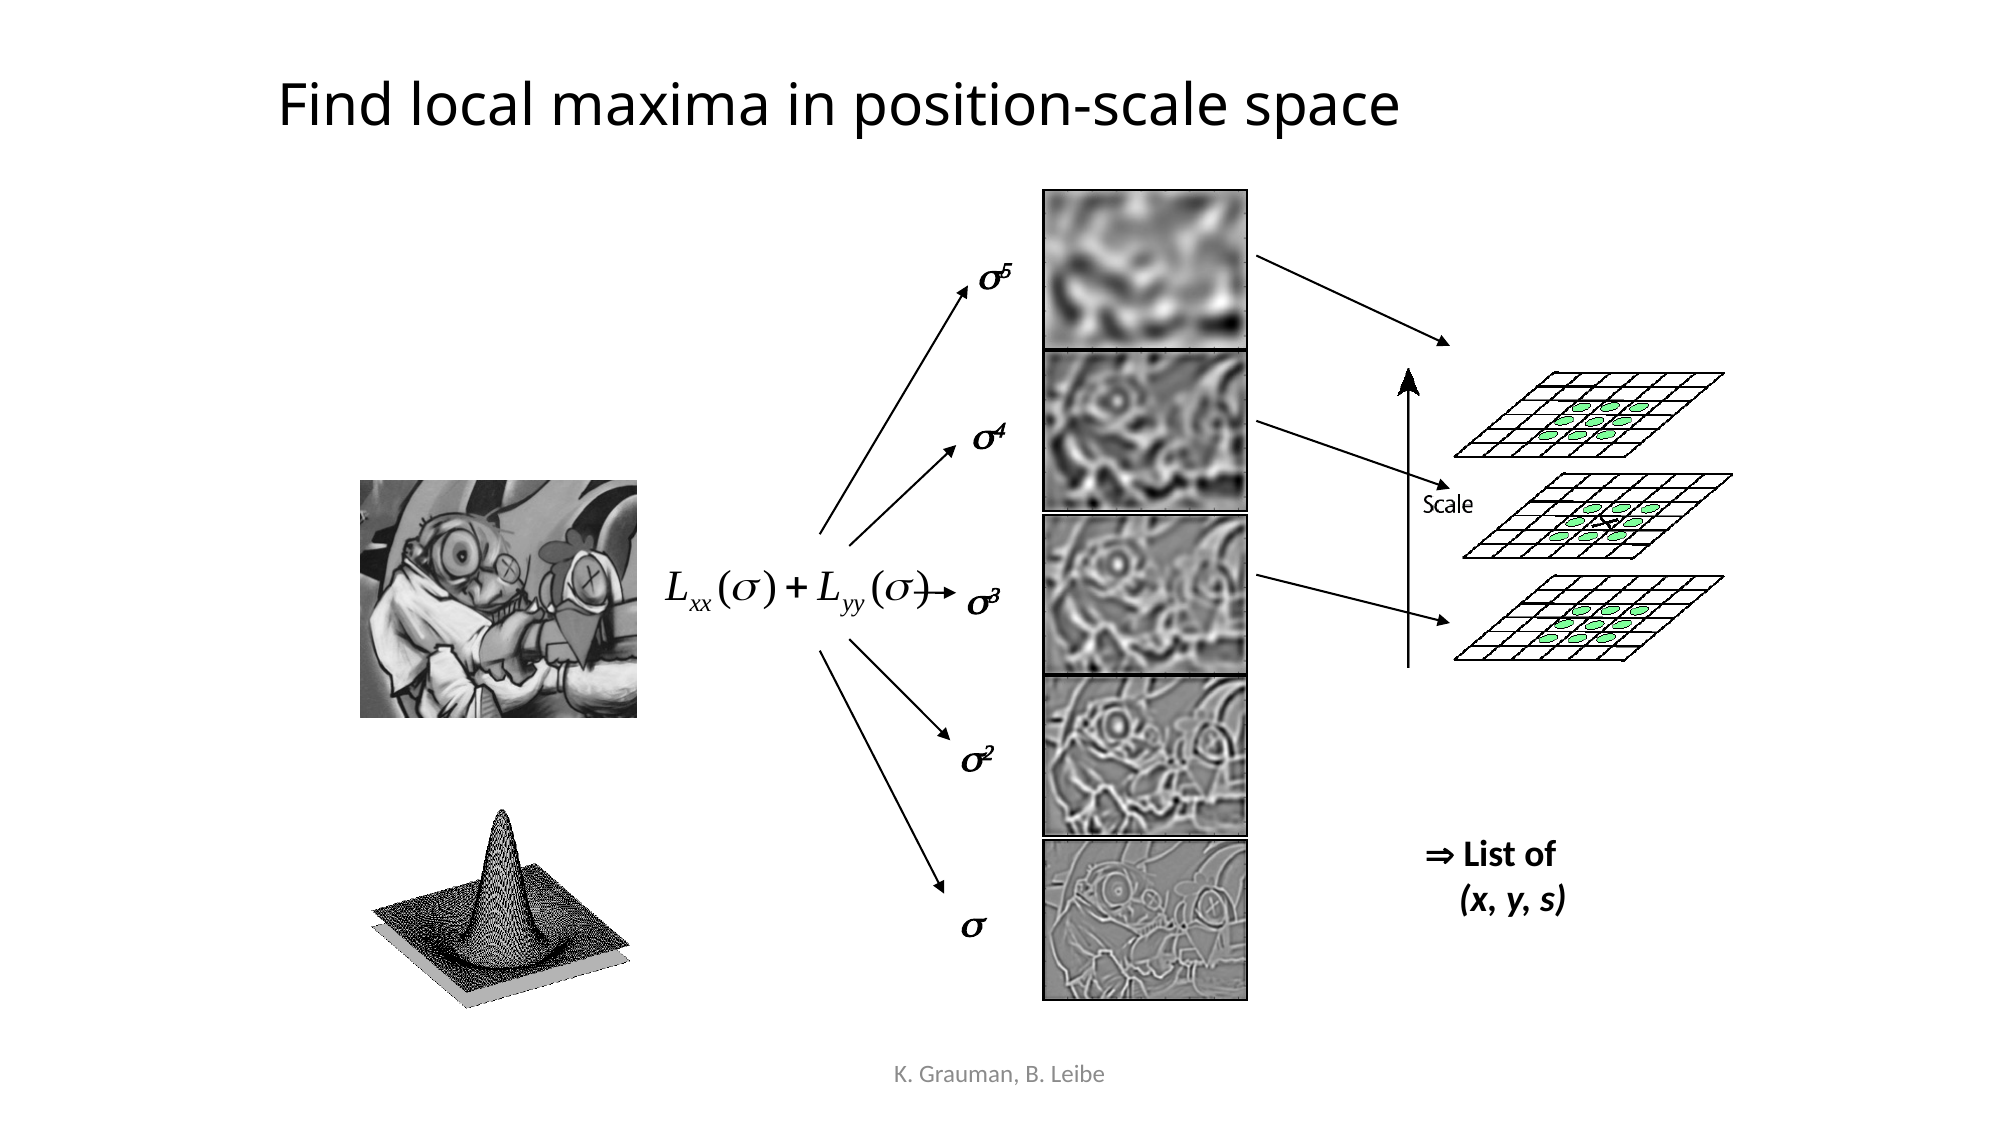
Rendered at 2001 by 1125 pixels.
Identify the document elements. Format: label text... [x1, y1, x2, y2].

picture [360, 480, 637, 718]
title Find local maxima in position-scale space [262, 12, 1713, 200]
footer K. Grauman, B. Leibe [662, 1042, 1338, 1103]
text_box  List of (x, y, s) [1410, 821, 1657, 927]
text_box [657, 190, 1246, 999]
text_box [1257, 255, 1752, 694]
picture [359, 734, 643, 1018]
